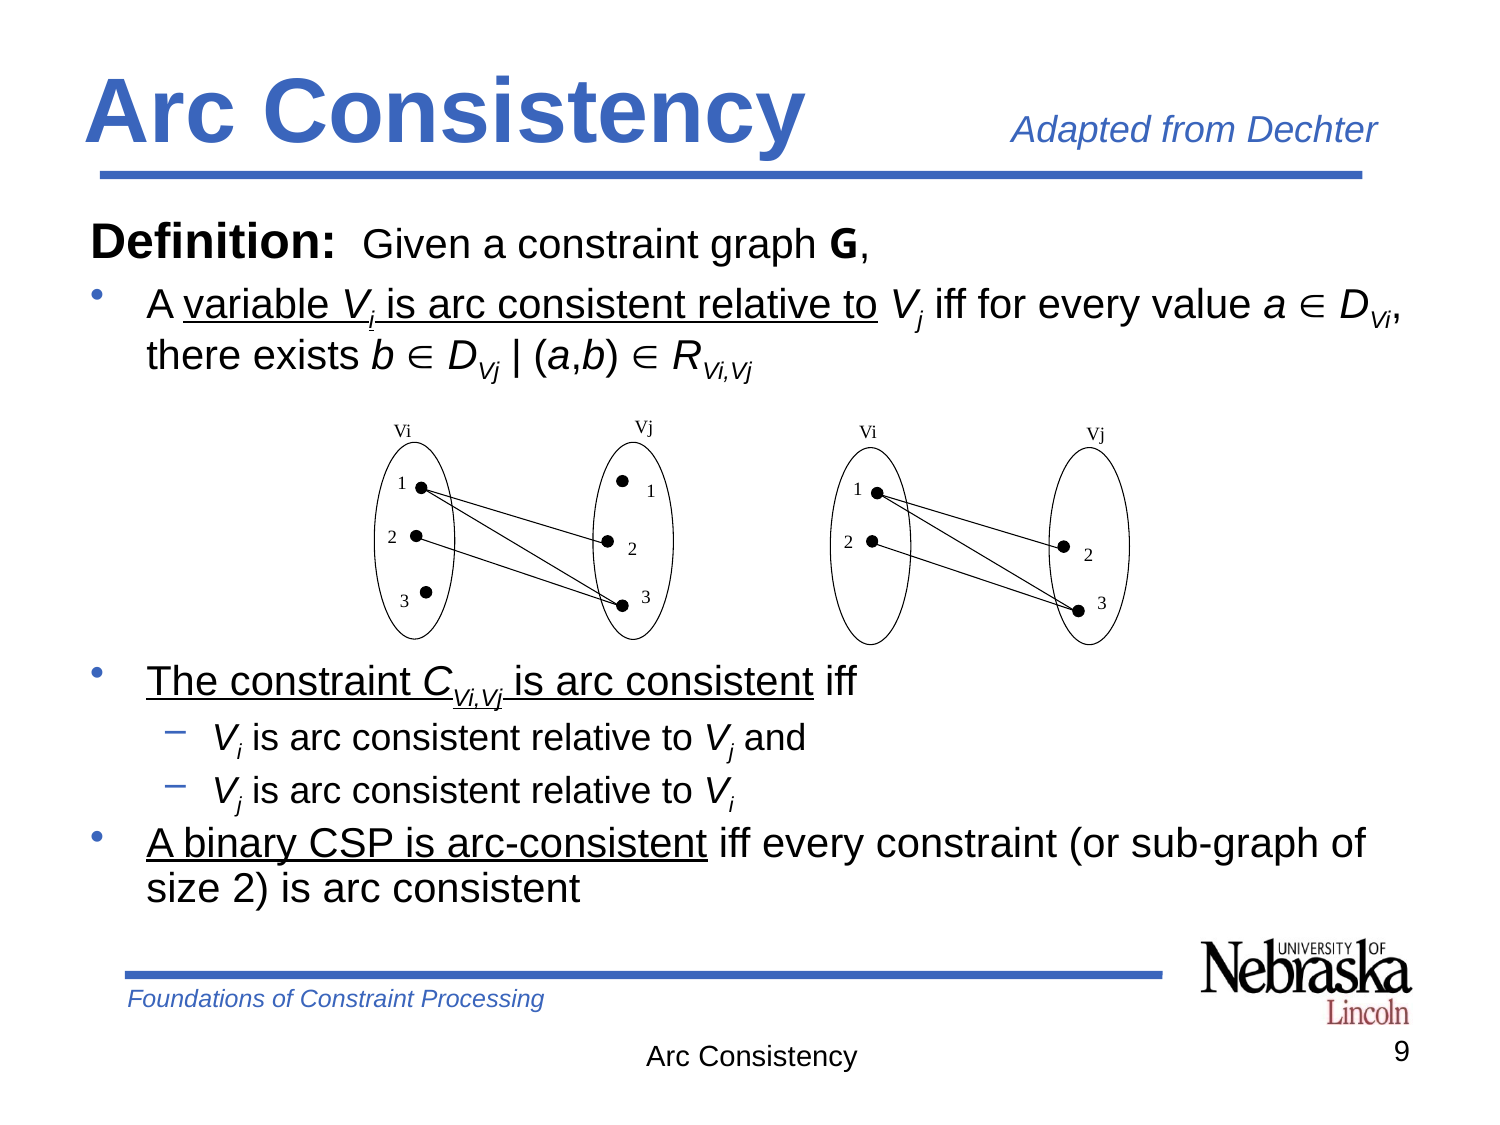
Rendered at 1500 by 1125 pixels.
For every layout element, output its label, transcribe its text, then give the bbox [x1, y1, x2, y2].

list Definition: Given a constraint graph G, A variable Vi is arc consistent relative to Vj iff for every value a  DVi, there exists b  DVj | (a,b)  RVi,Vj The constraint CVi,Vj is arc consistent iff Vi is arc consistent relative to Vj and Vj is arc consistent relative to Vi A binary CSP is arc-consistent iff every constraint (or sub-graph of size 2) is arc consistent [75, 207, 1425, 950]
title Arc Consistency Adapted from Dechter [68, 50, 1419, 163]
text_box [373, 414, 1131, 646]
picture [1200, 950, 1413, 1024]
slide_number 9 [1074, 1024, 1426, 1103]
